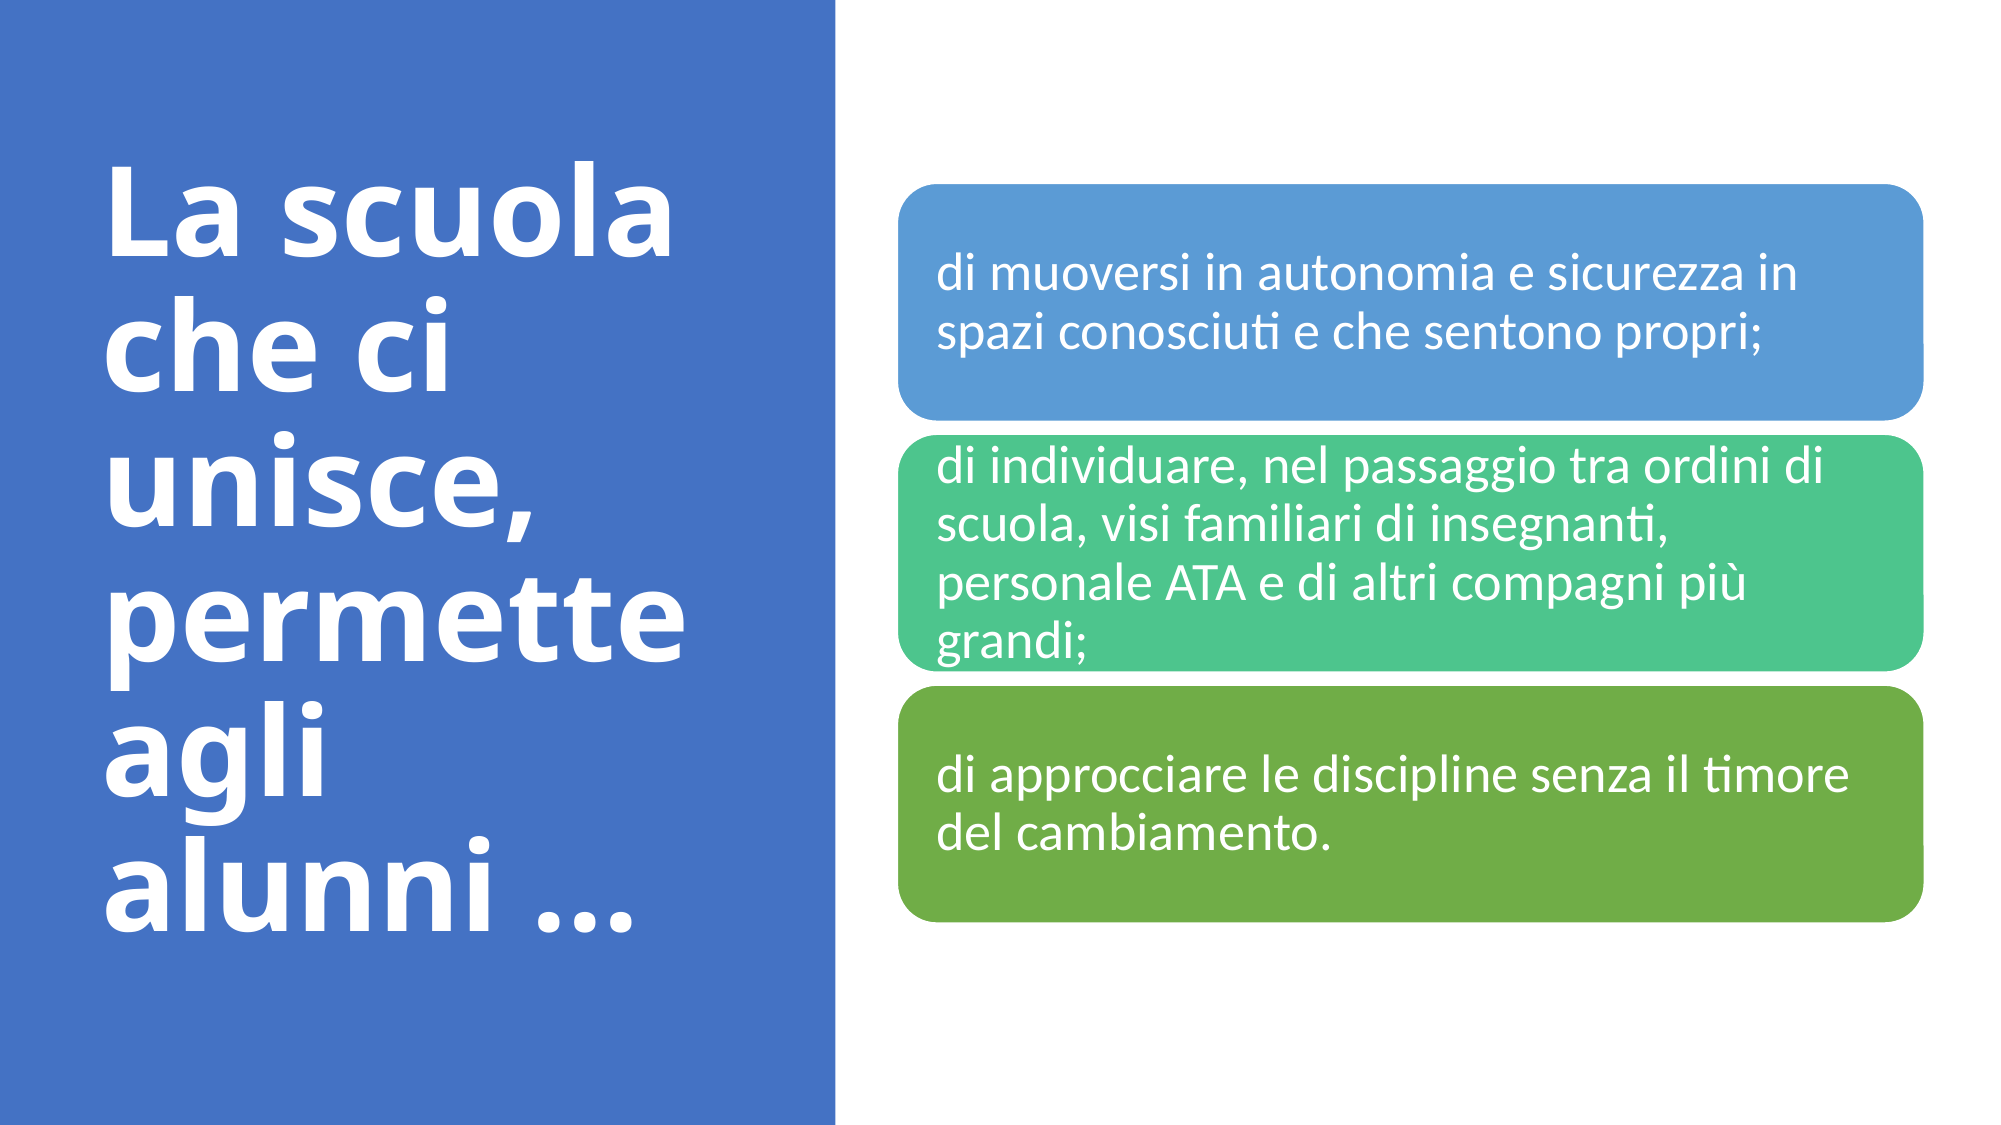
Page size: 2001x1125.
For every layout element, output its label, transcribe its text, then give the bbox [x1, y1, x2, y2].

title La scuola che ci unisce, permette agli alunni ... [86, 101, 711, 1005]
text_box [0, 0, 836, 1125]
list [897, 101, 1925, 1005]
